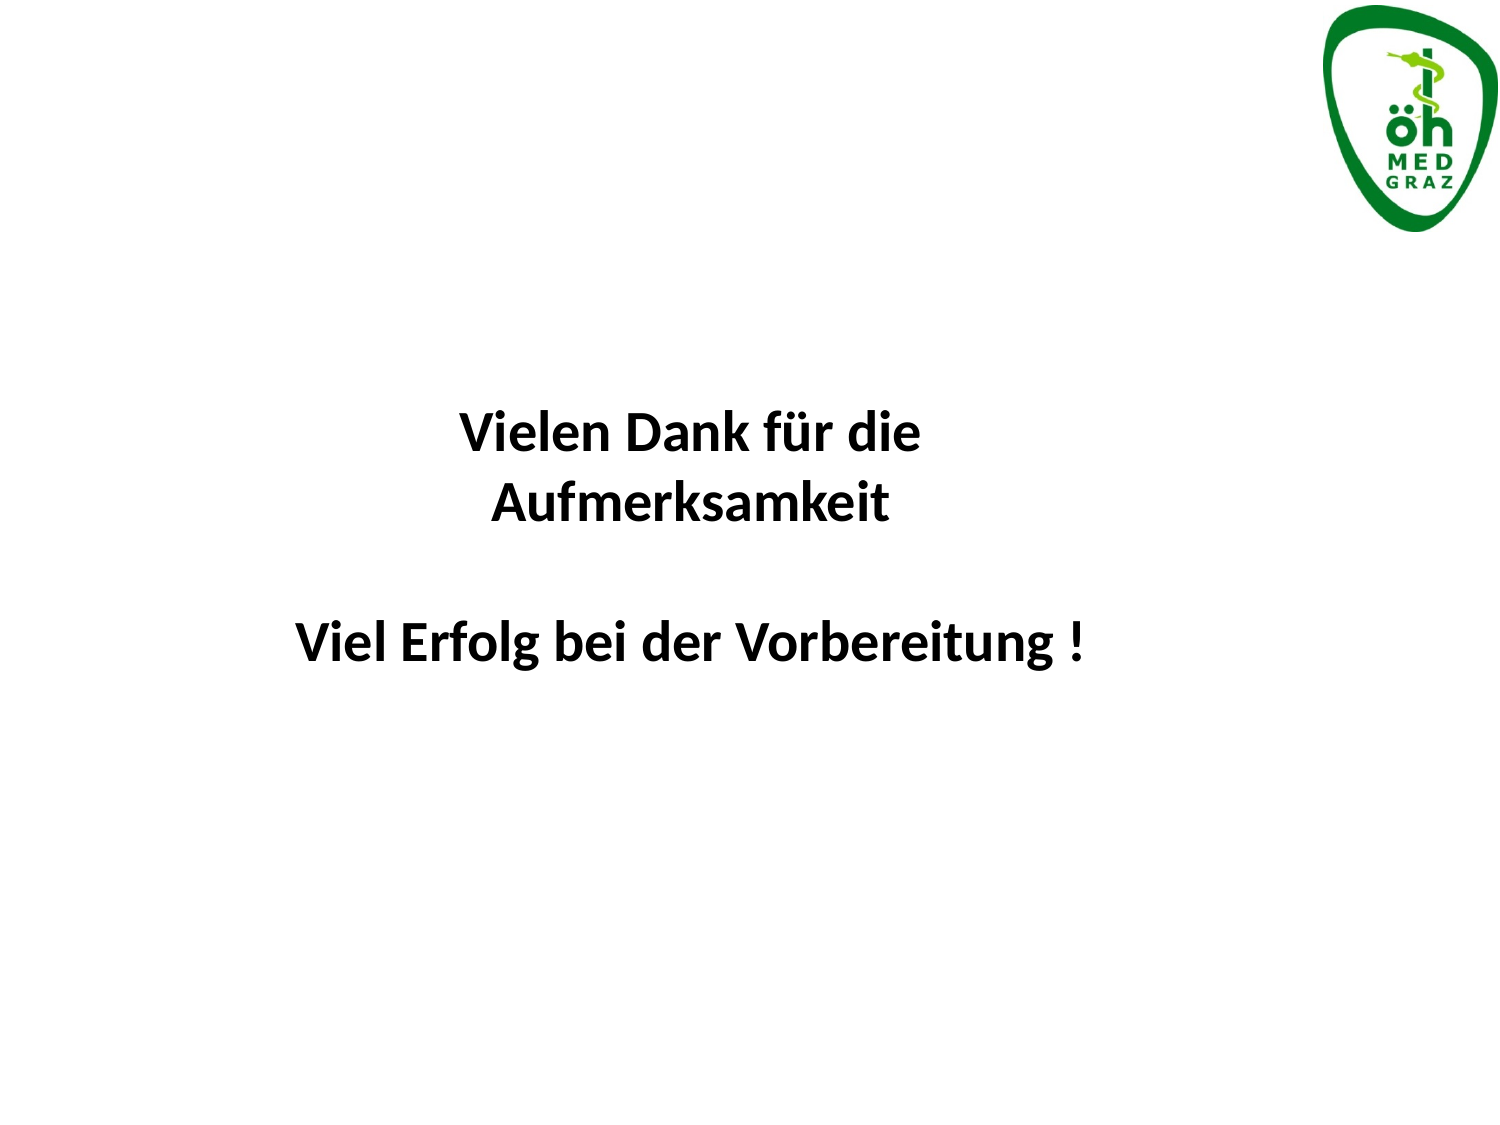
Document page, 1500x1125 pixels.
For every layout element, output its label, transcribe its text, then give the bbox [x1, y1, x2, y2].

picture [1323, 5, 1498, 232]
text_box Vielen Dank für die Aufmerksamkeit Viel Erfolg bei der Vorbereitung ! [265, 385, 1117, 680]
